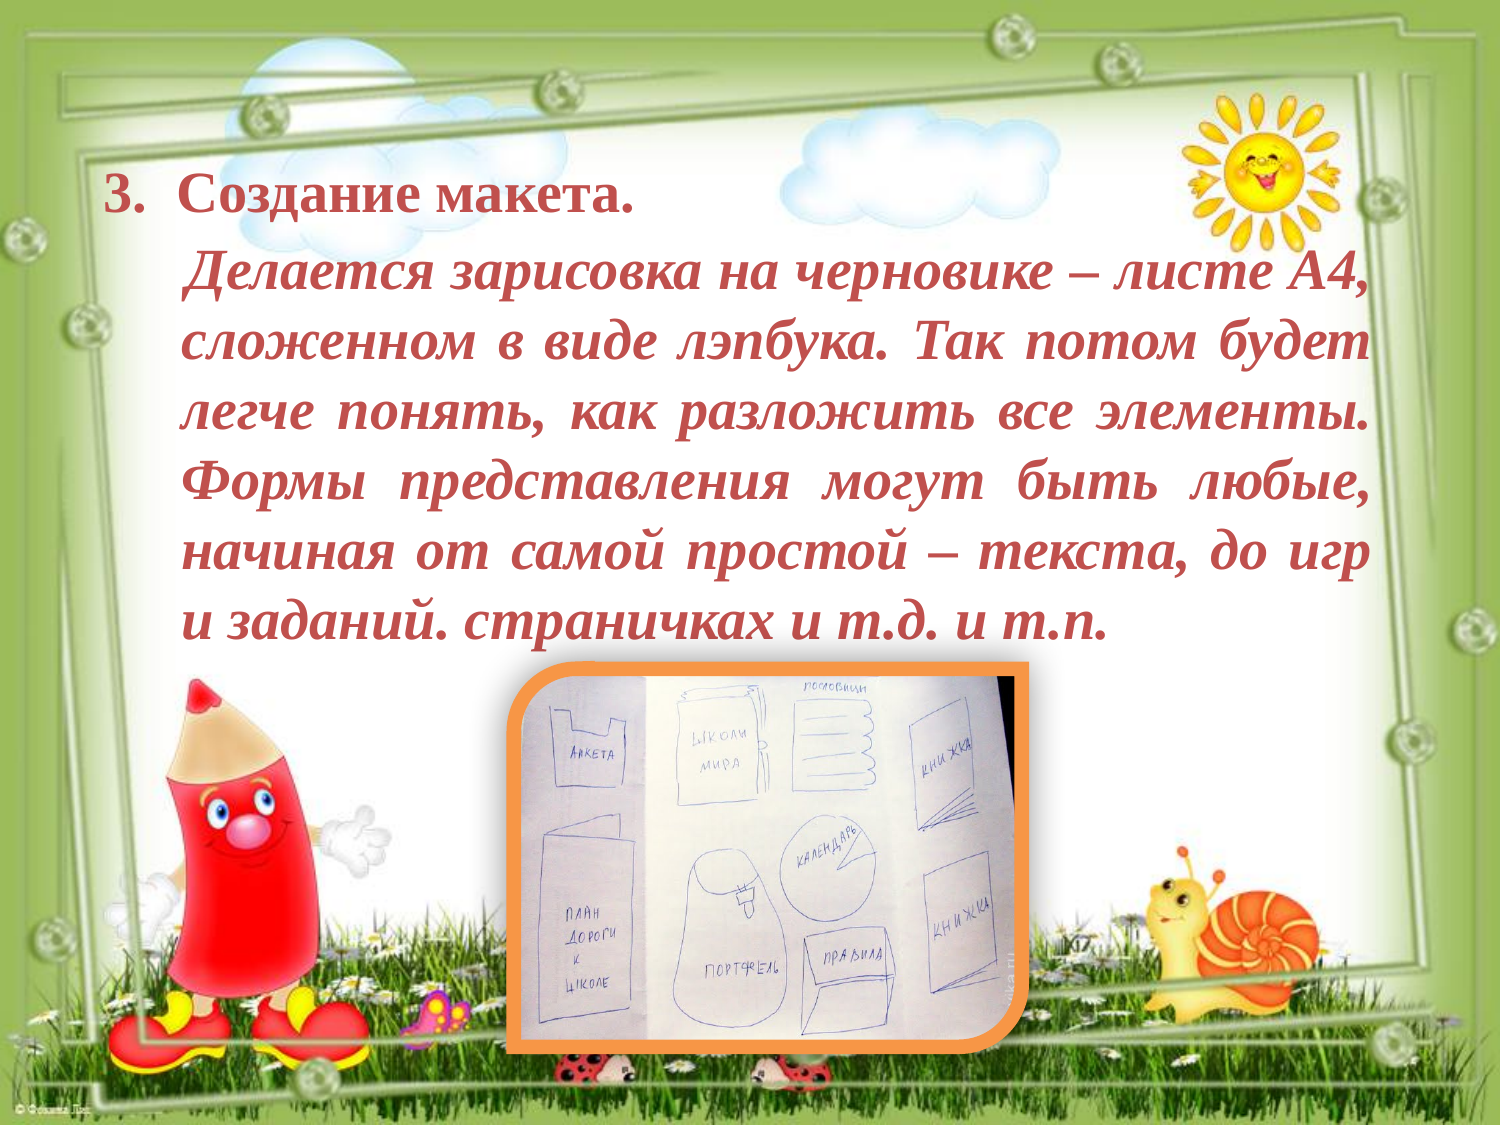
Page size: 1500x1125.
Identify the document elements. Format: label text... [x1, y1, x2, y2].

text_box 3. Создание макета. Делается зарисовка на черновике – листе А4, сложенном в виде лэпбука. Так потом будет легче понять, как разложить все элементы. Формы представления могут быть любые, начиная от самой простой – текста, до игр и заданий. страничках и т.д. и т.п. [64, 113, 1388, 799]
picture [0, 0, 1500, 1125]
